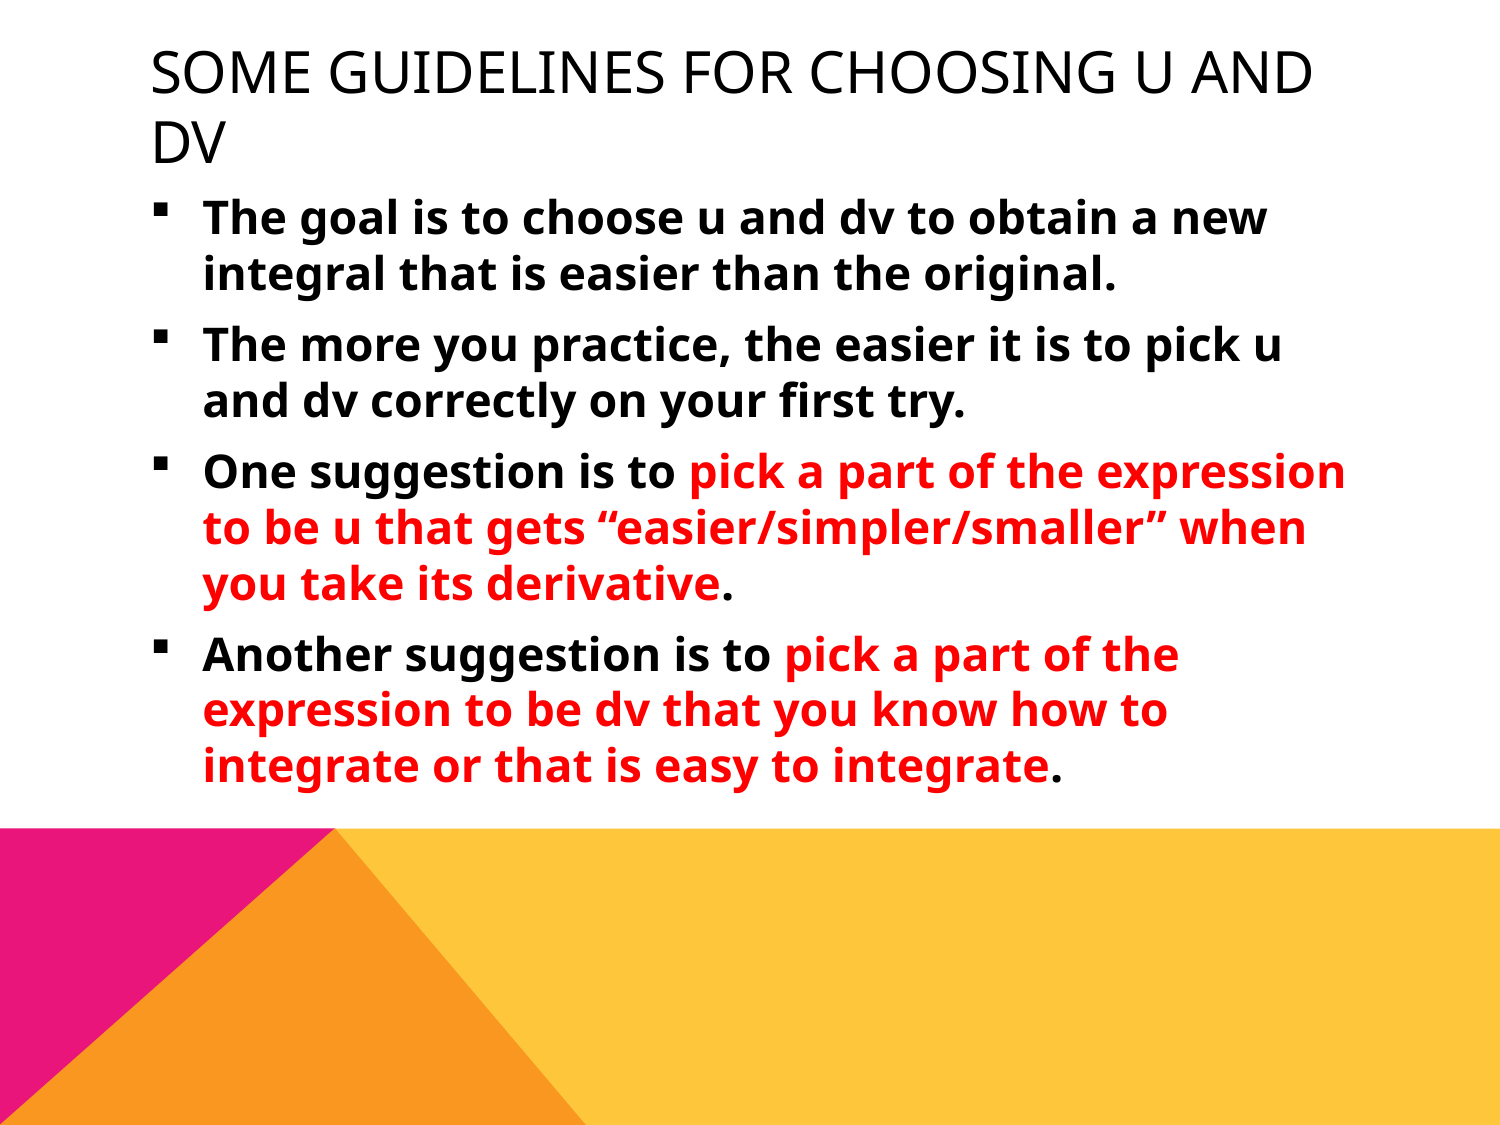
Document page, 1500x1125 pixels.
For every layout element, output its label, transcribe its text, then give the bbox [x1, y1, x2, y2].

title Some Guidelines for choosing u and dv [135, 60, 1369, 150]
list The goal is to choose u and dv to obtain a new integral that is easier than the original. The more you practice, the easier it is to pick u and dv correctly on your first try. One suggestion is to pick a part of the expression to be u that gets “easier/simpler/smaller” when you take its derivative. Another suggestion is to pick a part of the expression to be dv that you know how to integrate or that is easy to integrate. [135, 180, 1369, 850]
